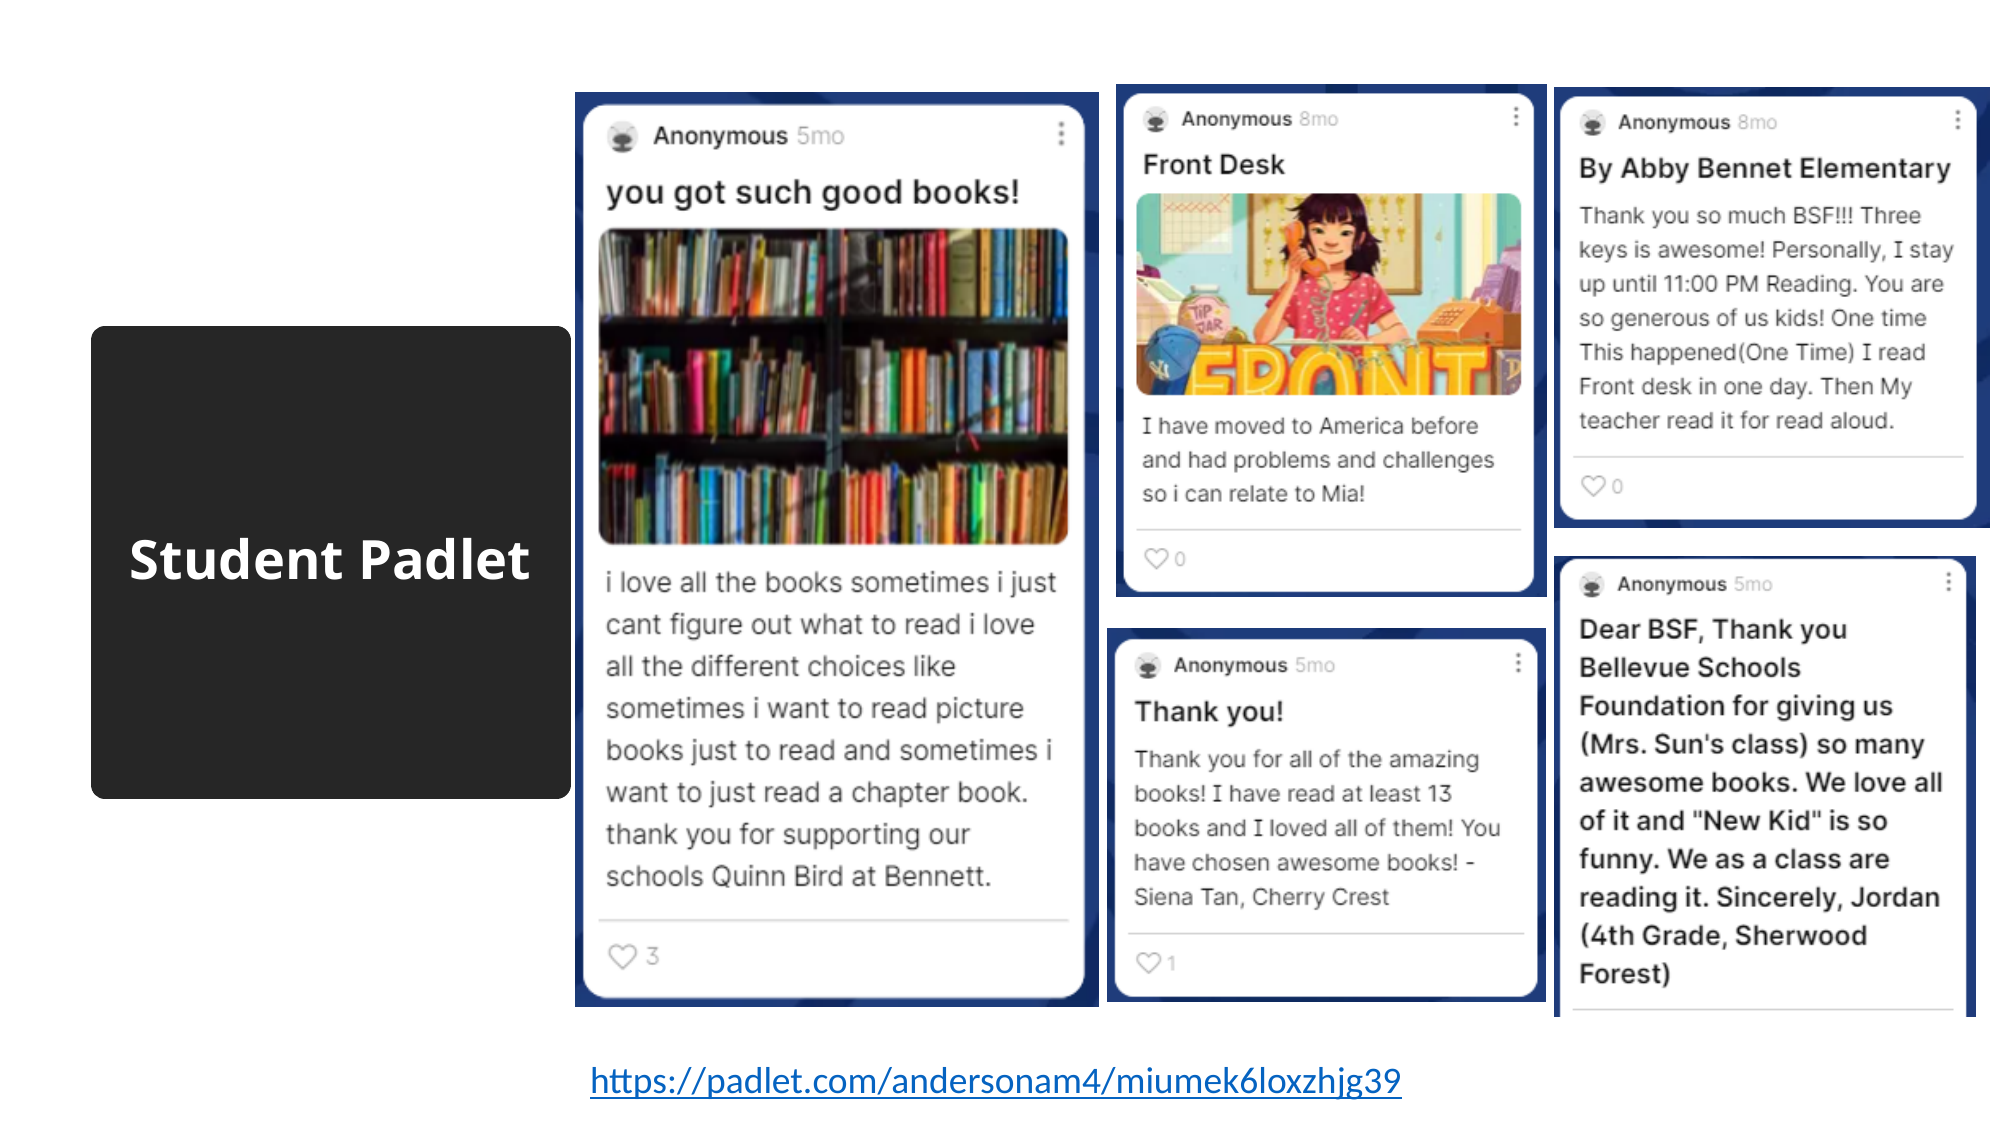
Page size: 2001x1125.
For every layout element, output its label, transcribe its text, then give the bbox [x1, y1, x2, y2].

picture [1554, 556, 1976, 1017]
text_box https://padlet.com/andersonam4/miumek6loxzhjg39 [575, 1045, 1576, 1109]
picture [1107, 628, 1546, 1002]
picture [1116, 84, 1547, 597]
title Student Padlet [105, 340, 557, 785]
picture [575, 92, 1099, 1007]
picture [1554, 87, 1990, 528]
